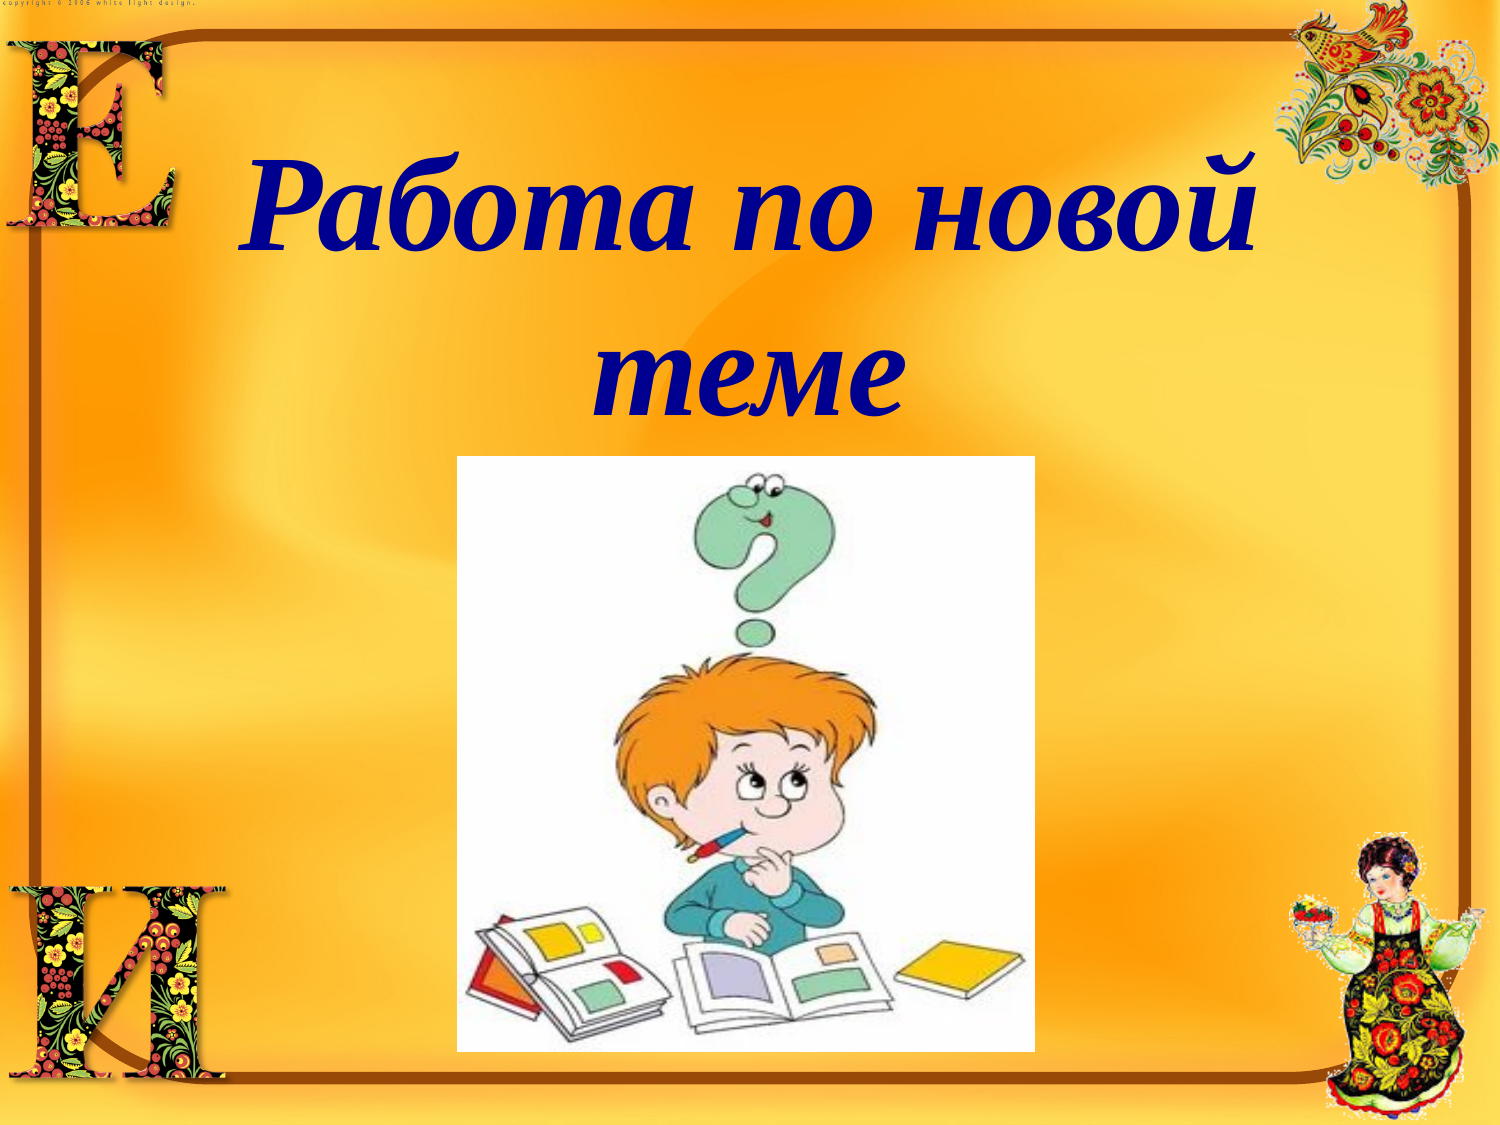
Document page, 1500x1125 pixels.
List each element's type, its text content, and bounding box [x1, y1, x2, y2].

picture [0, 0, 1500, 1125]
text_box Работа по новой теме [81, 105, 1418, 451]
